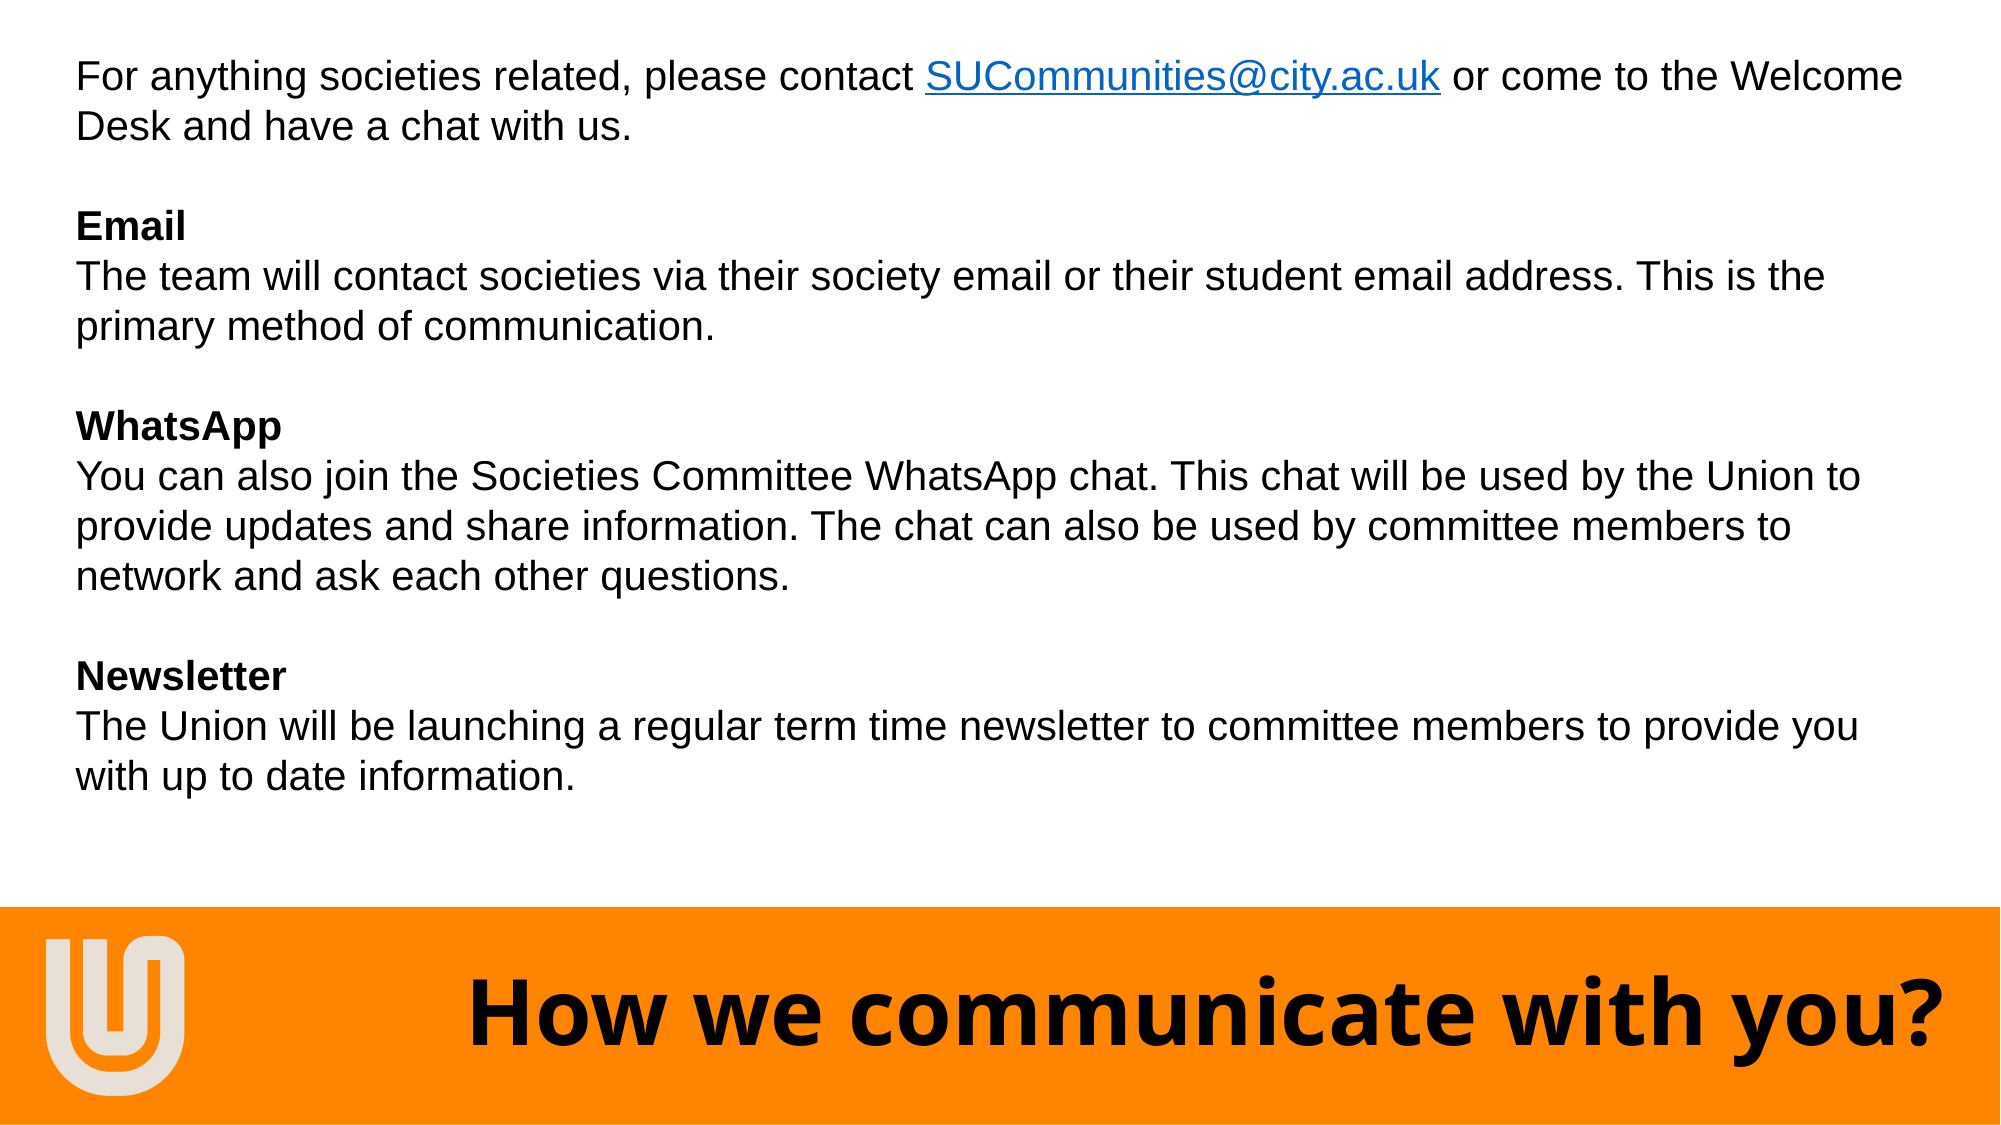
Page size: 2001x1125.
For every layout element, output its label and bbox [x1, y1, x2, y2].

list [0, 0, 2000, 1125]
